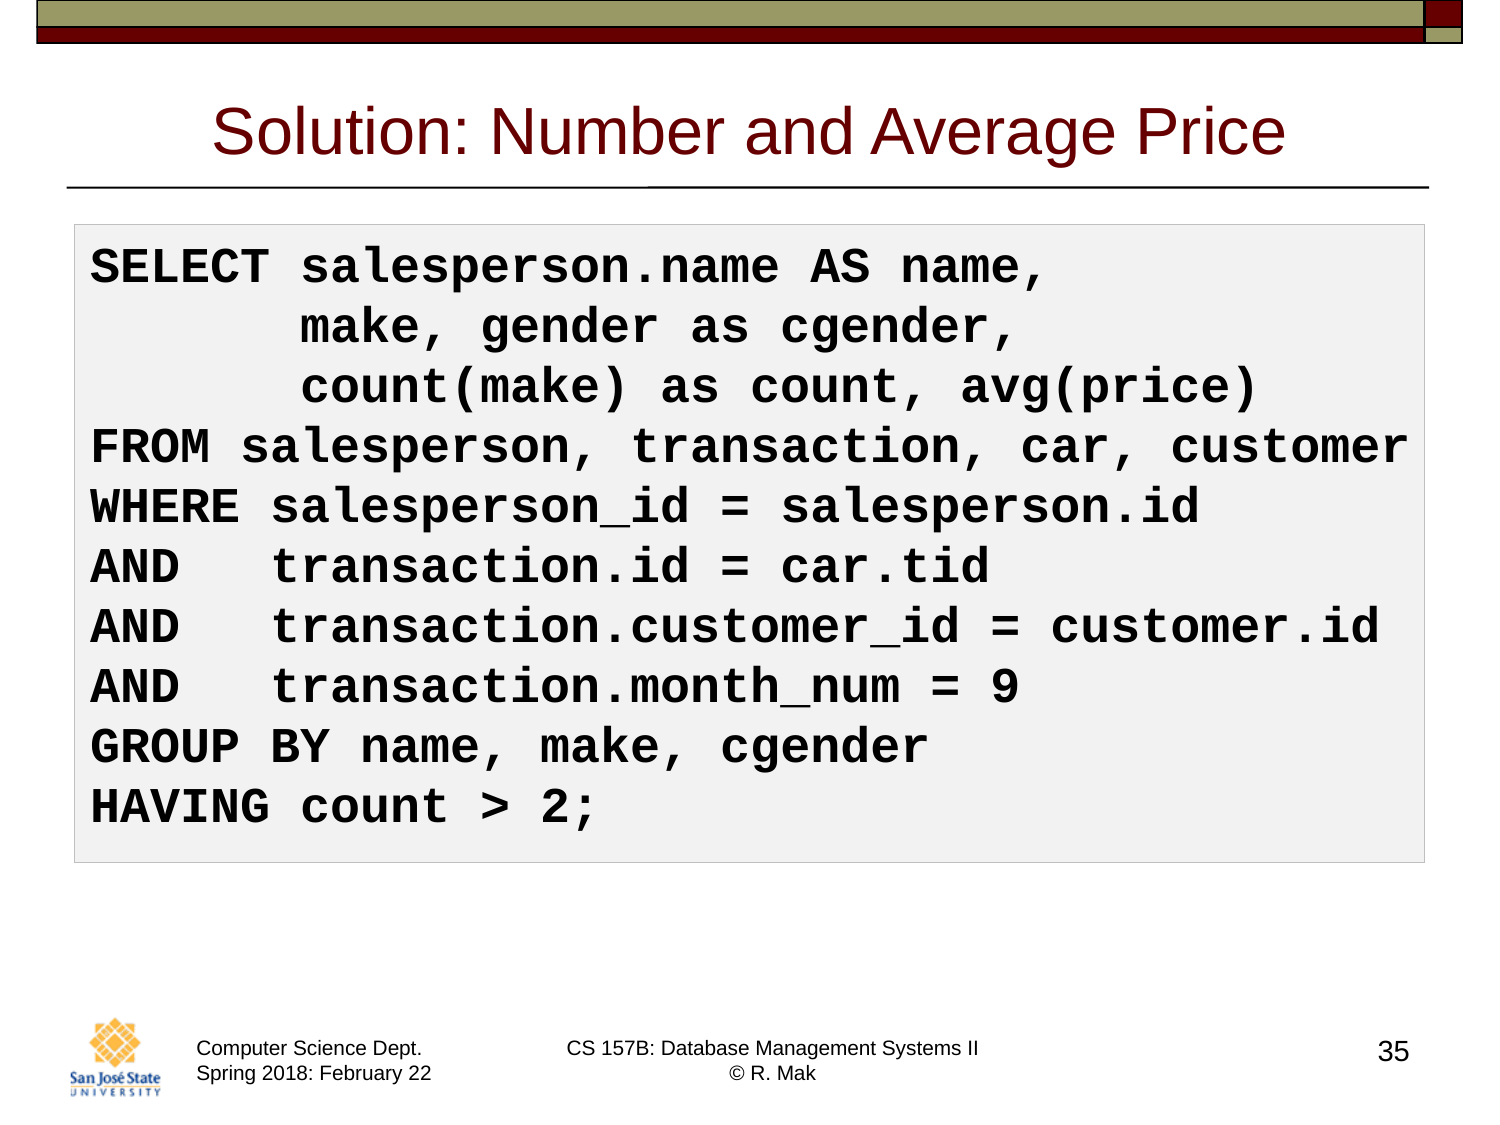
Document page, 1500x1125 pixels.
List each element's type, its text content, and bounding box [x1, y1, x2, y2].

picture [60, 1012, 166, 1112]
slide_number 35 [1305, 1025, 1425, 1100]
text_box SELECT salesperson.name AS name, make, gender as cgender, count(make) as count, avg(price) FROM salesperson, transaction, car, customer WHERE salesperson_id = salesperson.id AND transaction.id = car.tid AND transaction.customer_id = customer.id AND transaction.month_num = 9 GROUP BY name, make, cgender HAVING count > 2; [74, 224, 1425, 863]
title Solution: Number and Average Price [75, 67, 1425, 175]
